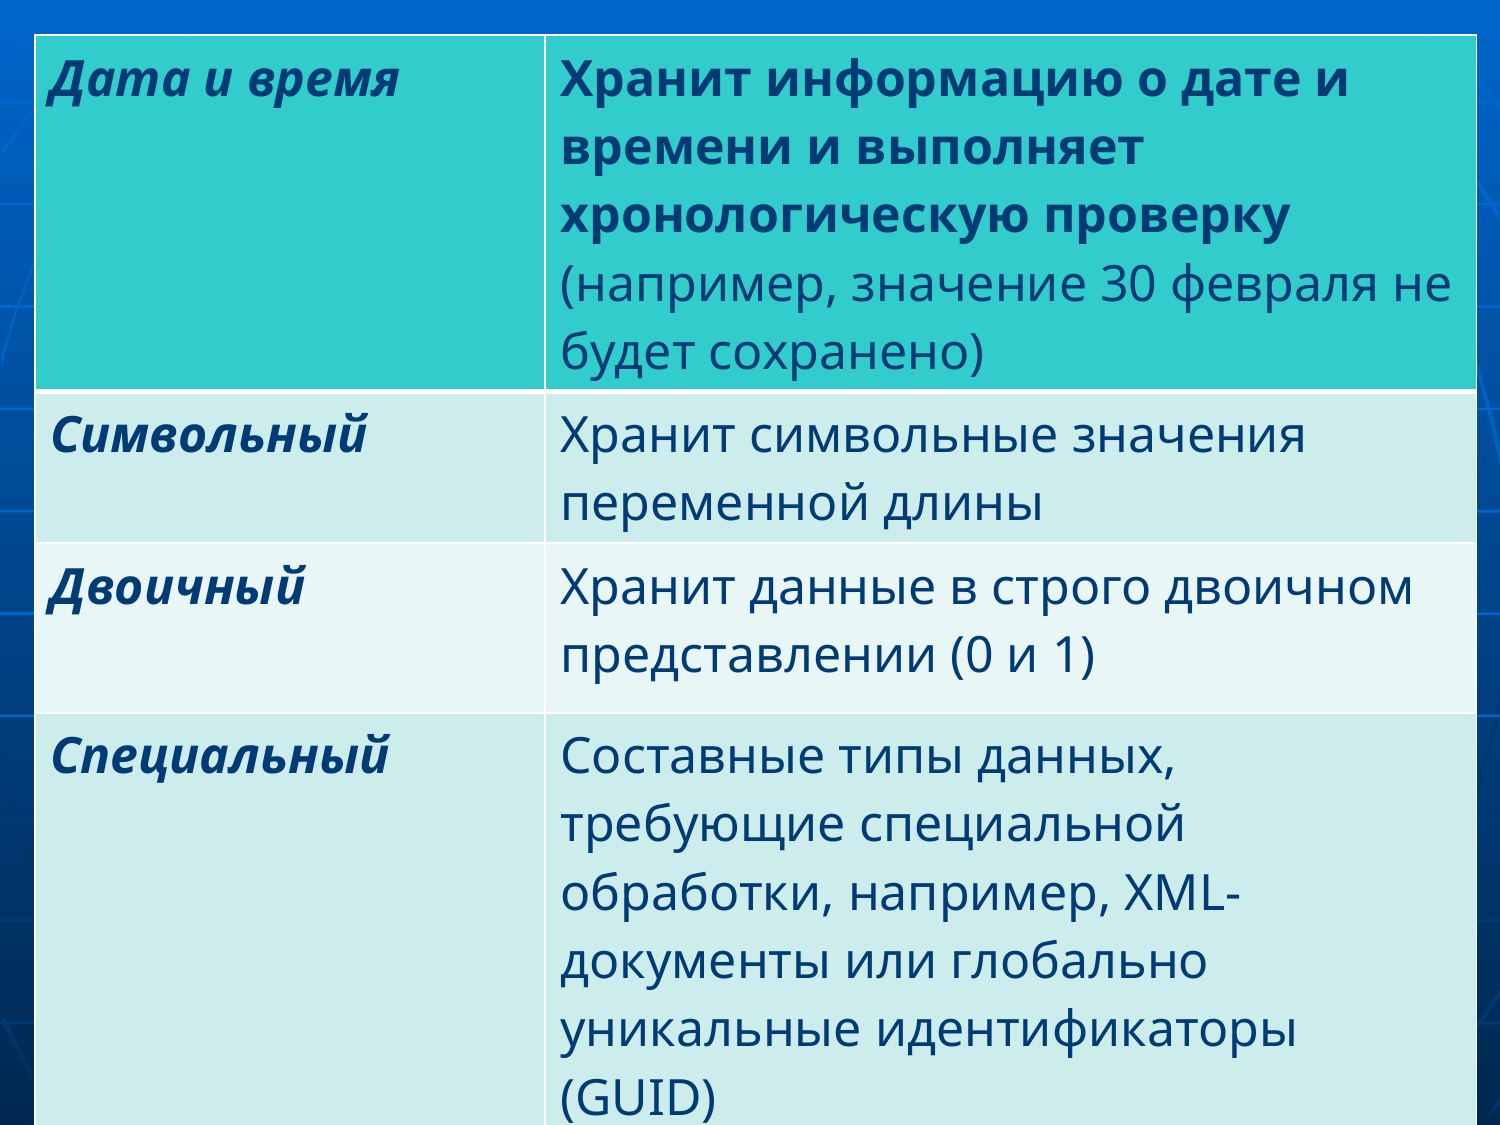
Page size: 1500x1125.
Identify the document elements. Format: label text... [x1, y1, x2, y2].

table_header Хранит информацию о дате и времени и выполняет хронологическую проверку (например, значение 30 февраля не будет сохранено) [546, 36, 1476, 389]
table_cell Хранит данные в строго двоичном представлении (0 и 1) [546, 544, 1476, 712]
table_header Дата и время [36, 36, 544, 389]
table_cell Двоичный [36, 544, 544, 712]
table_cell Хранит символьные значения переменной длины [546, 394, 1476, 542]
table_cell Составные типы данных, требующие специальной обработки, например, XML-документы или глобально уникальные идентификаторы (GUID) [546, 714, 1476, 1125]
table_cell Специальный [36, 714, 544, 1125]
table_cell Символьный [36, 394, 544, 542]
